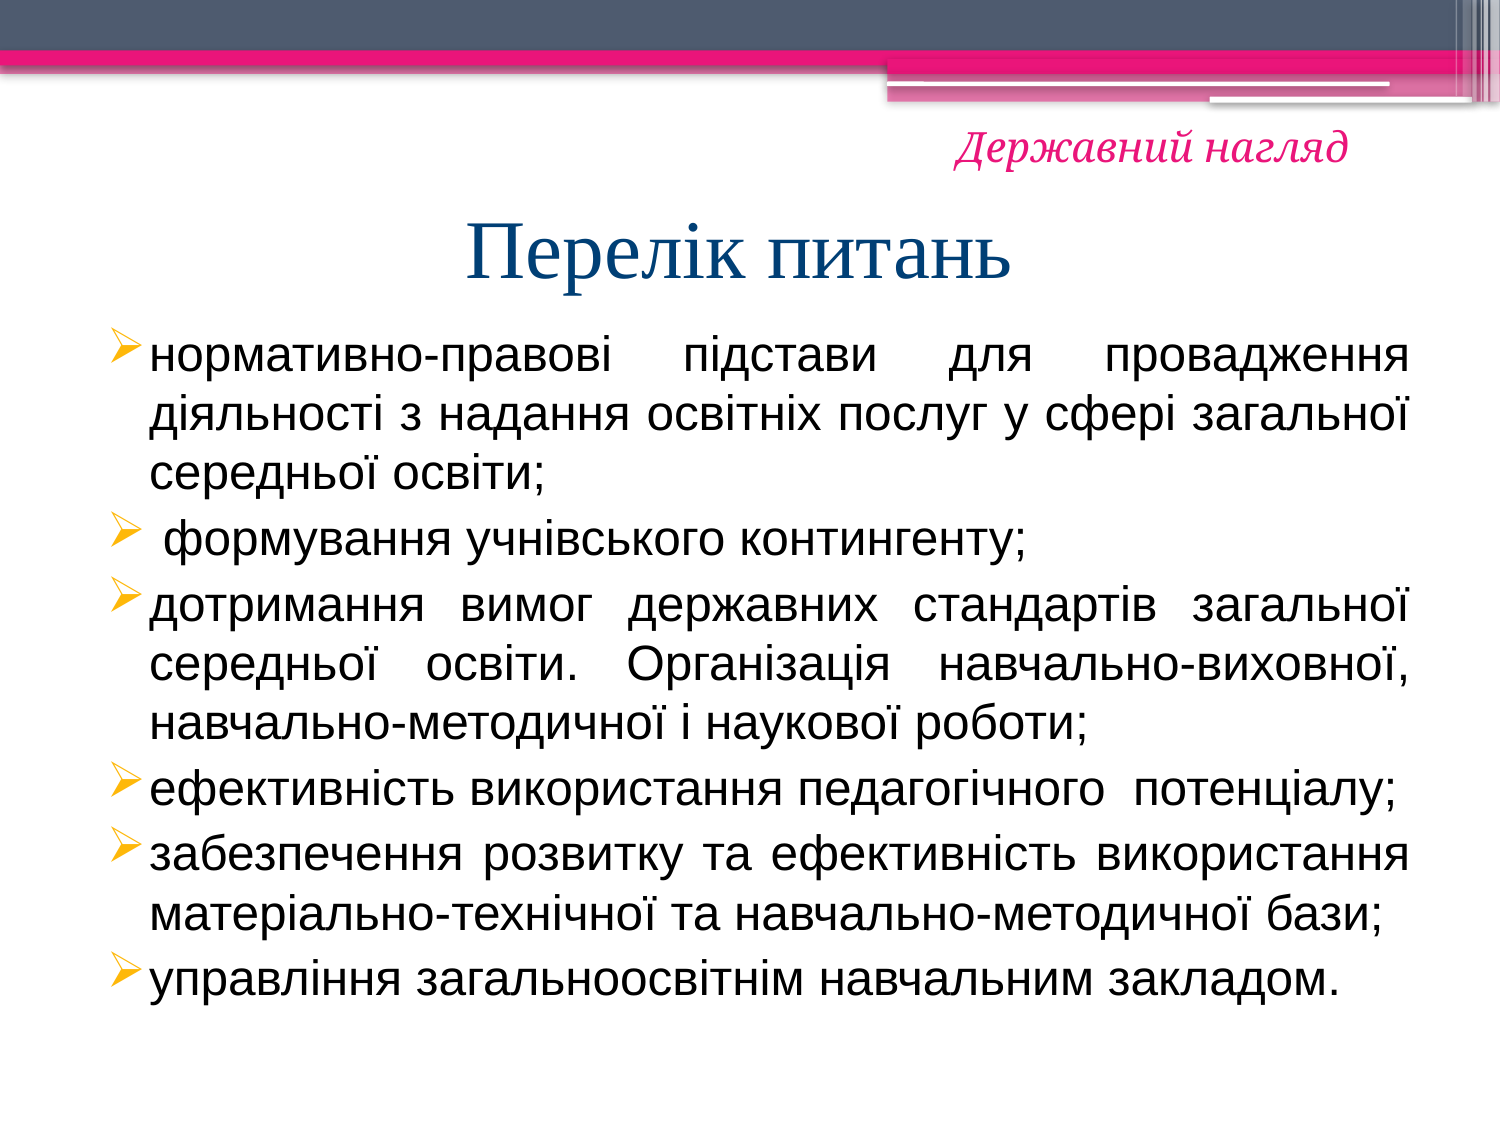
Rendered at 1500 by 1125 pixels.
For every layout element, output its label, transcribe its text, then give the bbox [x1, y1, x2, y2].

footer Державний нагляд [761, 113, 1365, 189]
list нормативно-правові підстави для провадження діяльності з надання освітніх послуг у сфері загальної середньої освіти; формування учнівського контингенту; дотримання вимог державних стандартів загальної середньої освіти. Організація навчально-виховної, навчально-методичної і наукової роботи; ефективність використання педагогічного потенціалу; забезпечення розвитку та ефективність використання матеріально-технічної та навчально-методичної бази; управління загальноосвітнім навчальним закладом. [75, 314, 1425, 1079]
title Перелік питань [75, 187, 1425, 303]
